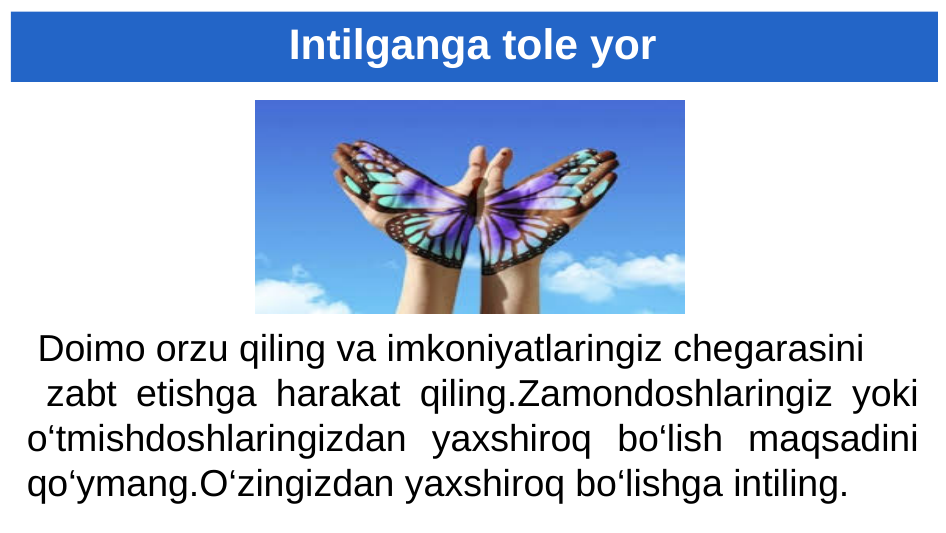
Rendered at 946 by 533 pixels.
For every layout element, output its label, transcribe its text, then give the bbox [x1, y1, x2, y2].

title Intilganga tole yor [49, 16, 897, 69]
text_box Doimo orzu qiling va imkoniyatlaringiz chegarasini zabt etishga harakat qiling.Zamondoshlaringiz yoki o‘tmishdoshlaringizdan yaxshiroq bo‘lish maqsadini qo‘ymang.O‘zingizdan yaxshiroq bo‘lishga intiling. [12, 316, 934, 512]
picture [254, 100, 685, 314]
